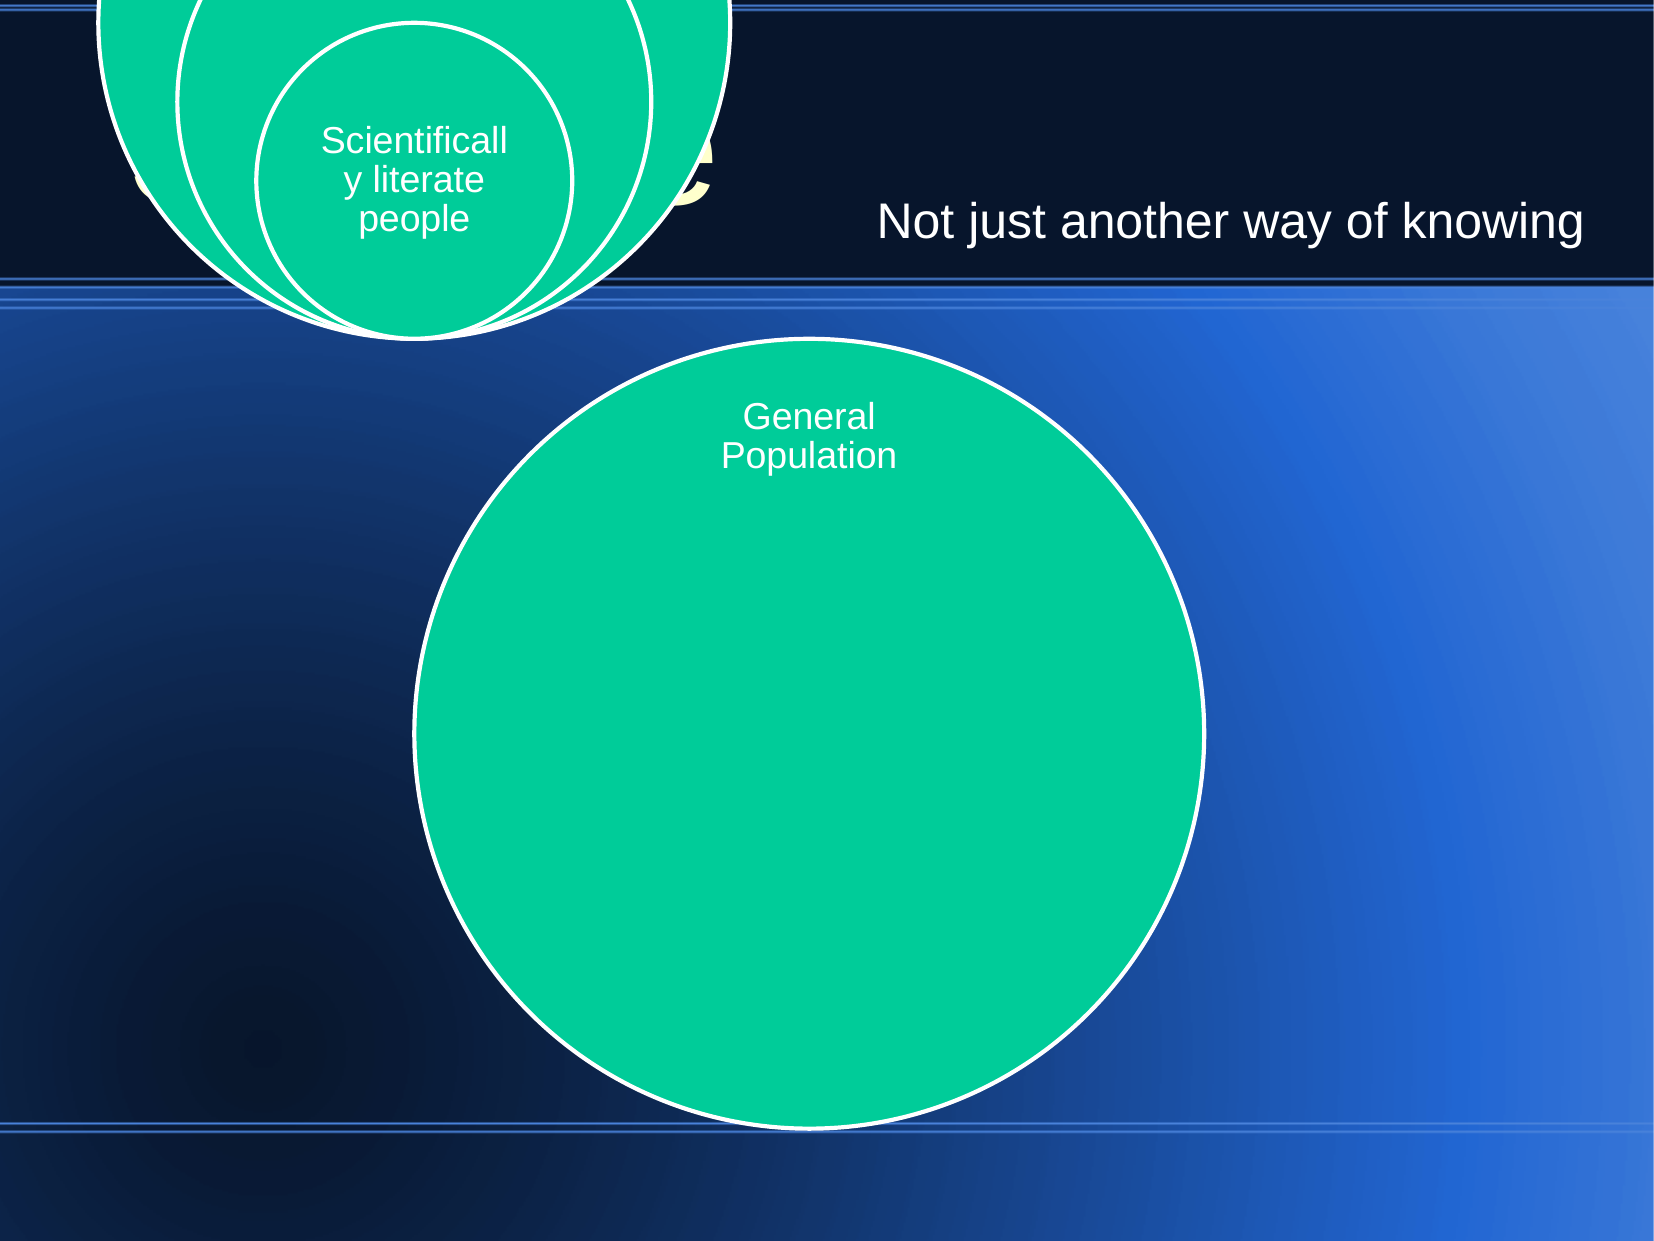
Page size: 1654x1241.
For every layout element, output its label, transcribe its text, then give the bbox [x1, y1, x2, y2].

text_box Science [112, 125, 180, 239]
text_box Science [649, 37, 1538, 239]
picture [0, 0, 1654, 1241]
text_box Not just another way of knowing [861, 186, 1624, 257]
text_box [217, 338, 1402, 1129]
